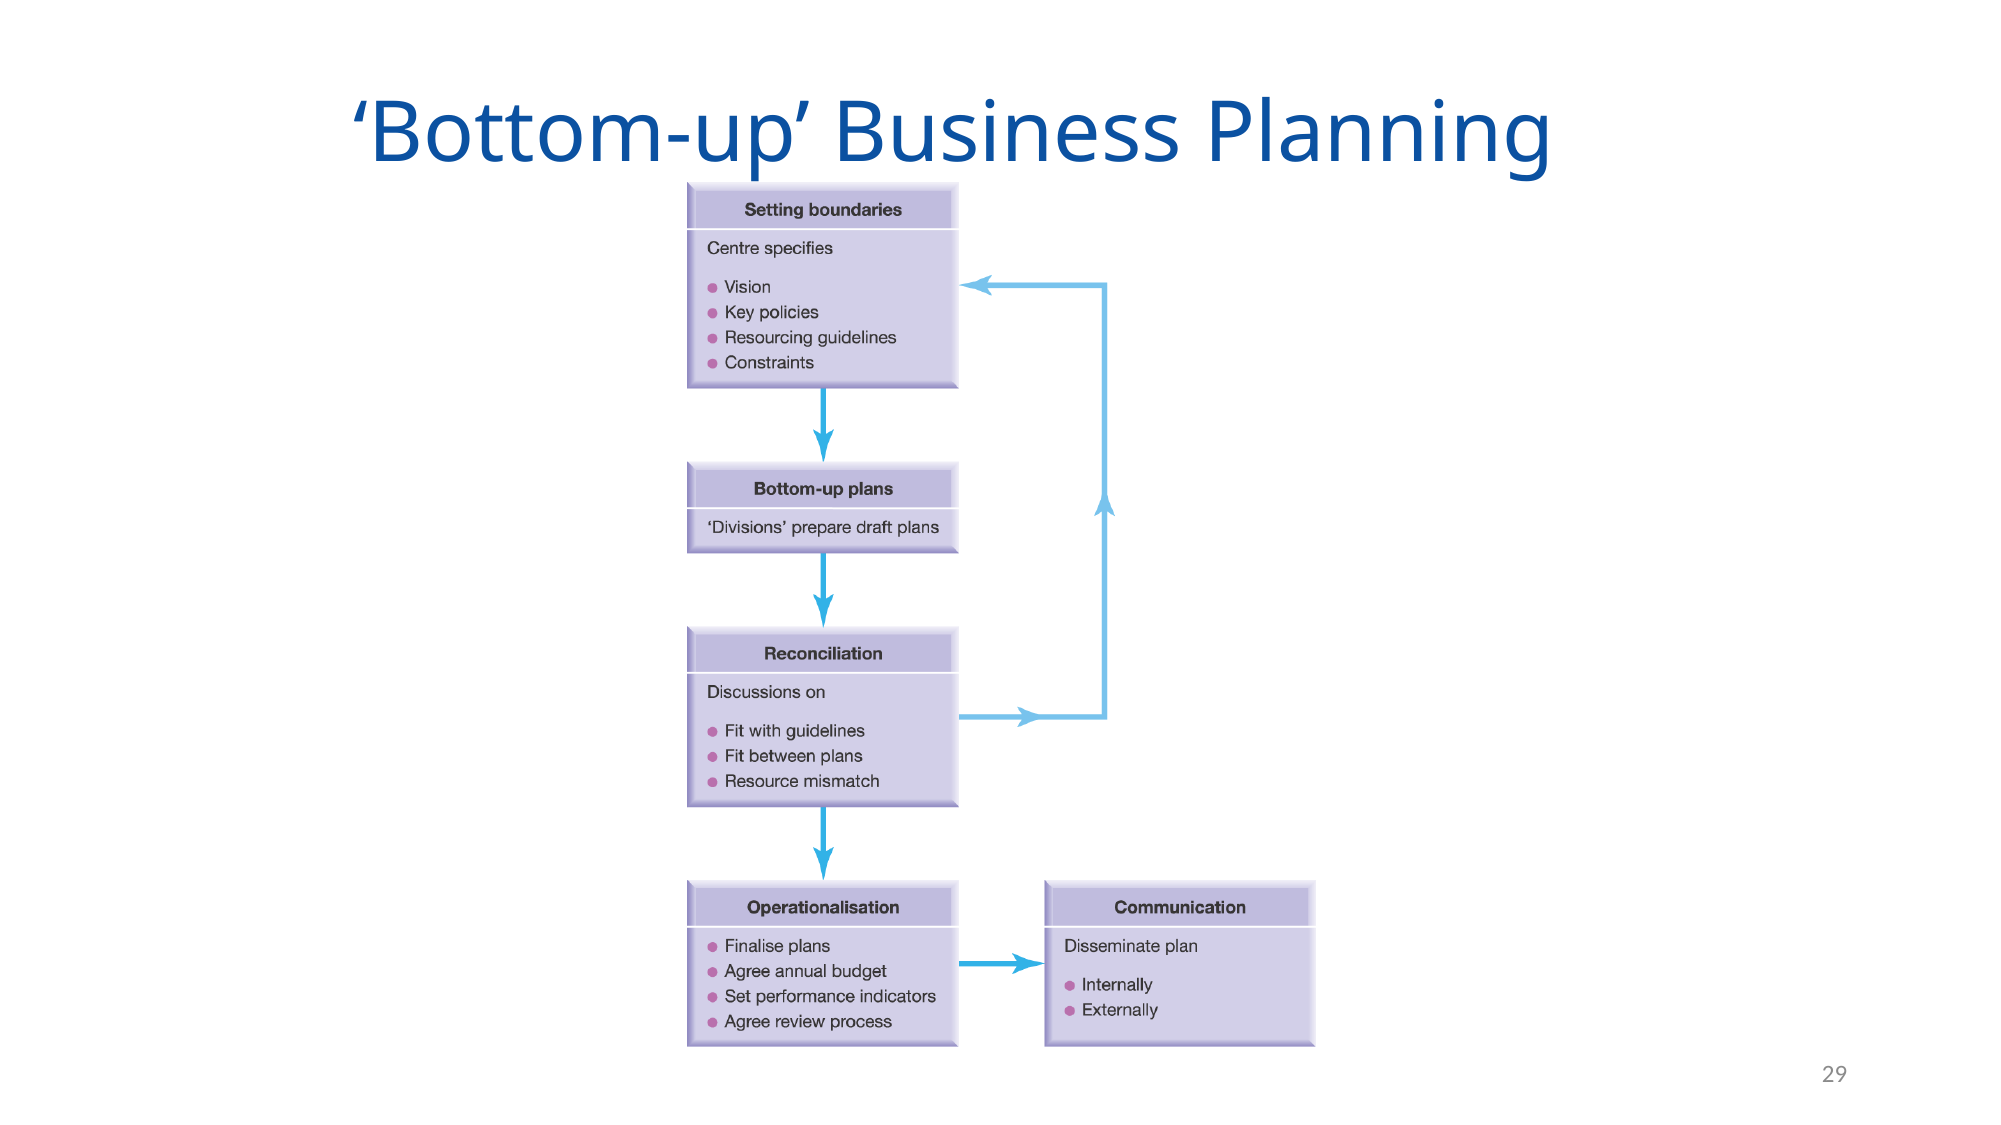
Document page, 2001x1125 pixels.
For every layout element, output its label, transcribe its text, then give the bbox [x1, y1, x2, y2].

title ‘Bottom-up’ Business Planning [338, 80, 1689, 188]
picture [687, 182, 1316, 1047]
slide_number 29 [1412, 1042, 1863, 1103]
